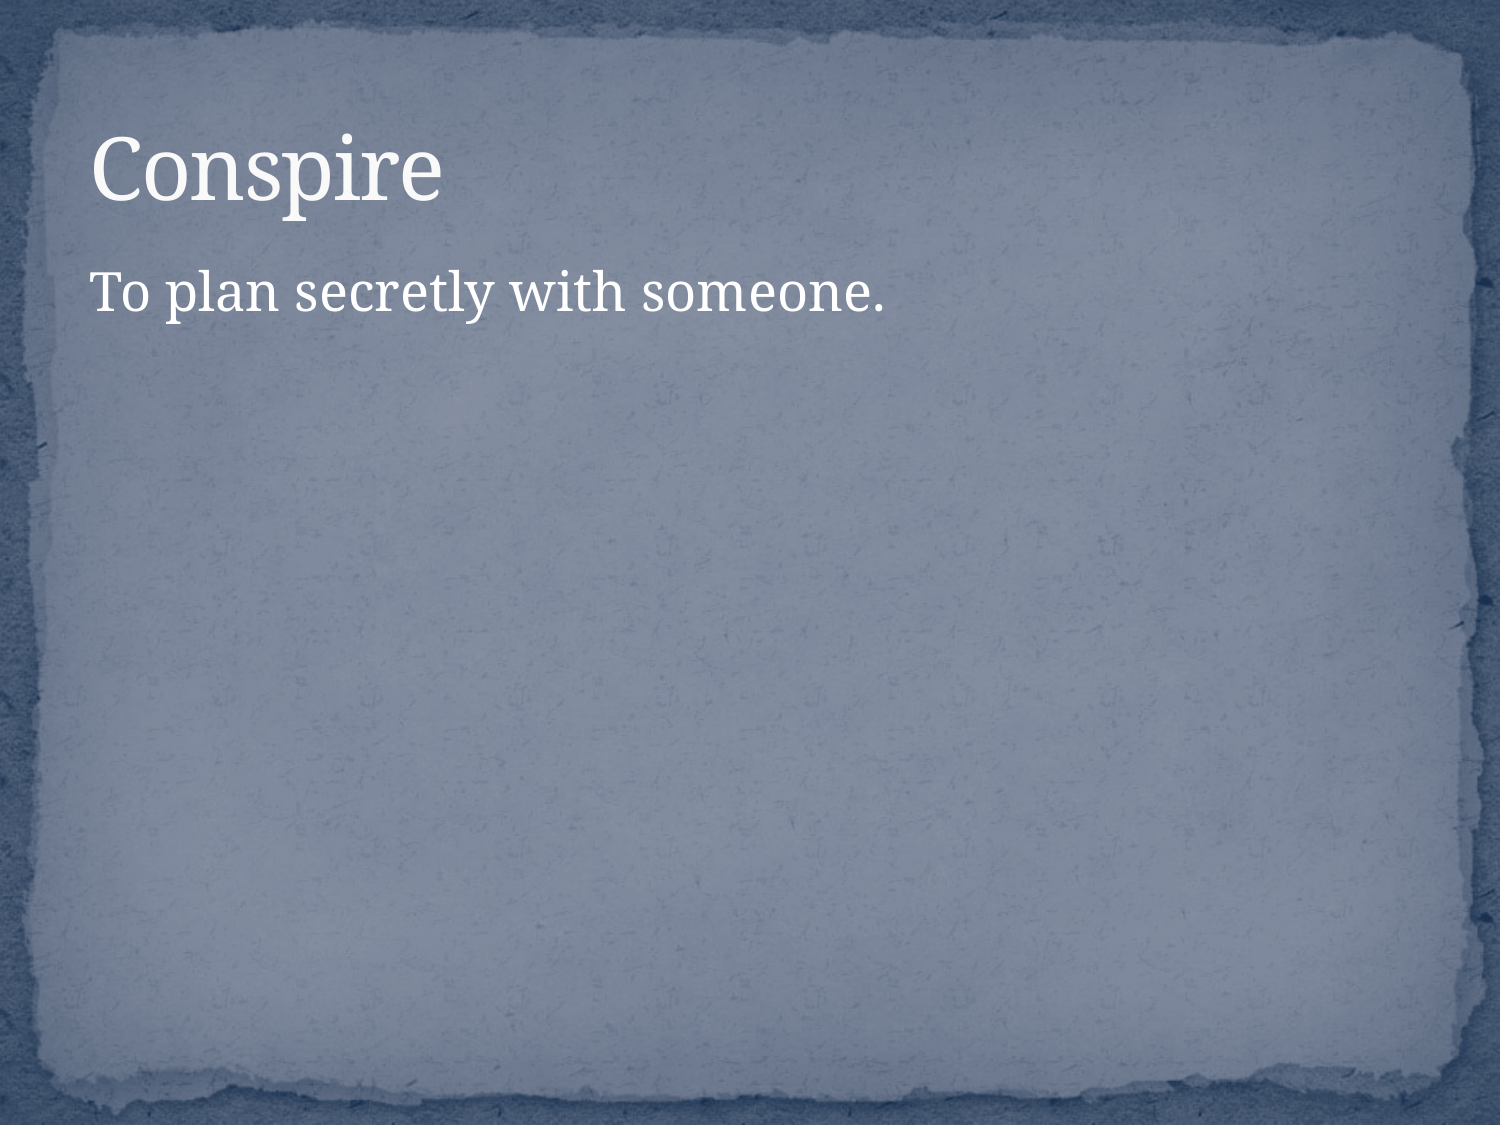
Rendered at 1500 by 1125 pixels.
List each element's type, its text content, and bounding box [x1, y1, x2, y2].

list To plan secretly with someone. [75, 249, 1425, 1000]
title Conspire [74, 24, 1425, 225]
